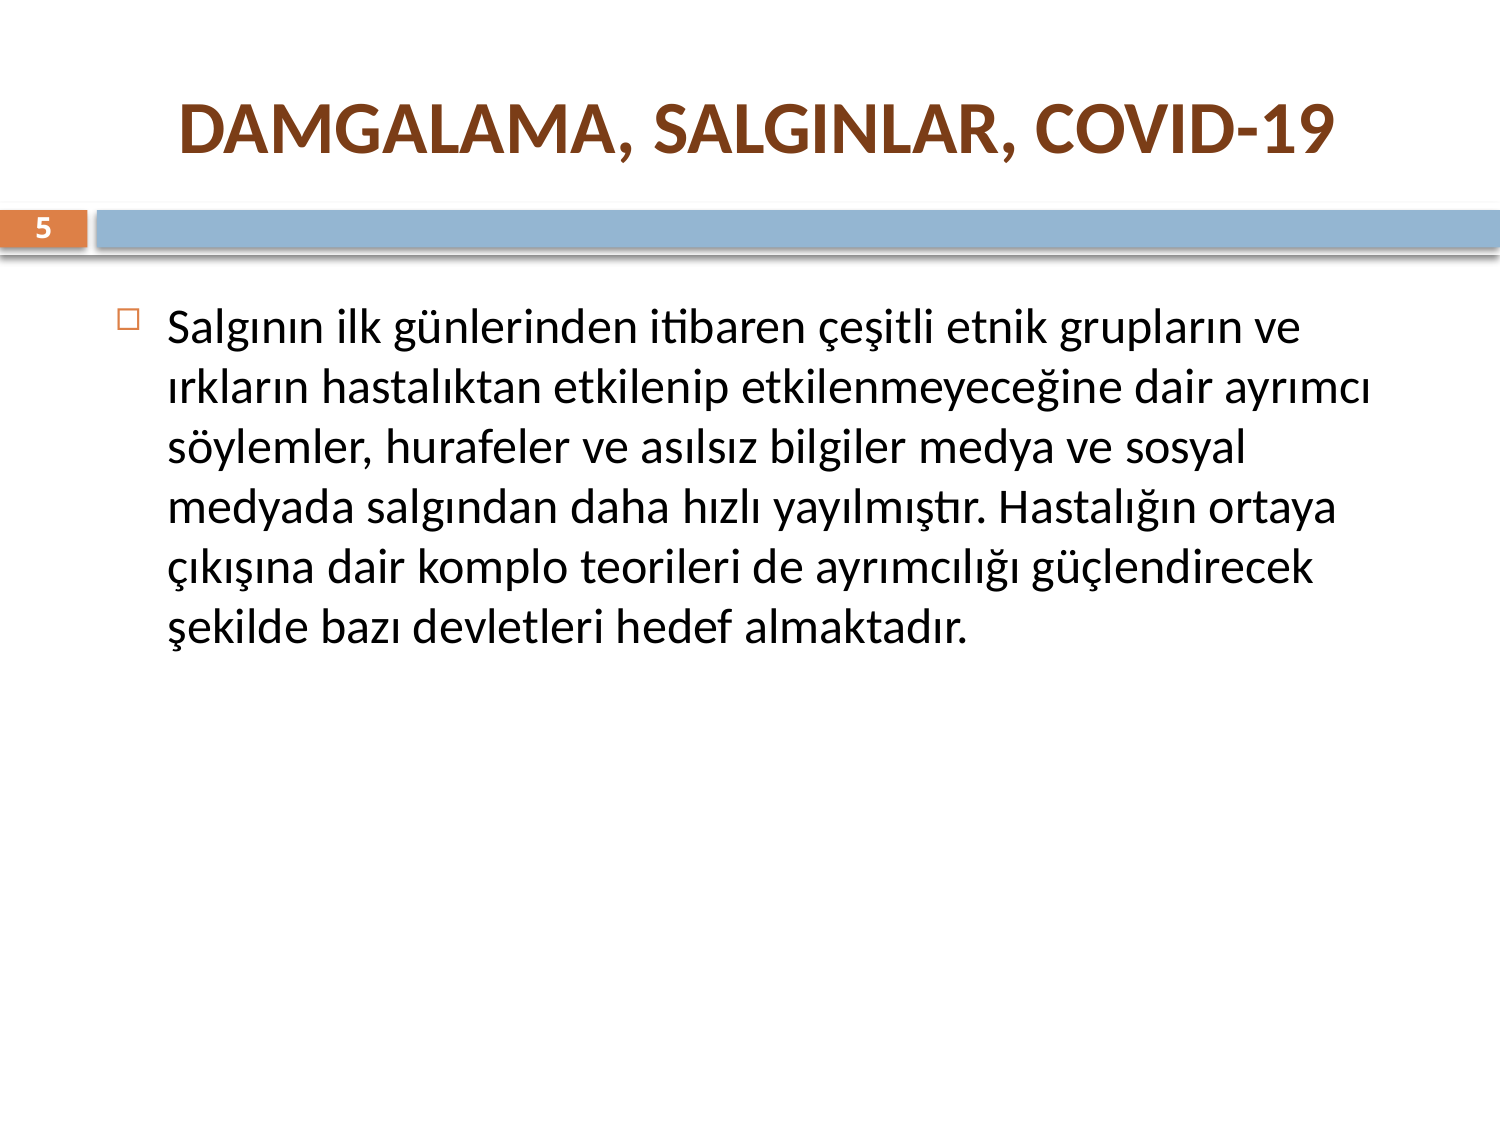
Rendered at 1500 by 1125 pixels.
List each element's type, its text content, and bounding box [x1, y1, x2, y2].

text_box DAMGALAMA, SALGINLAR, COVID-19 [88, 42, 1426, 206]
slide_number 5 [0, 208, 88, 249]
list Salgının ilk günlerinden itibaren çeşitli etnik grupların ve ırkların hastalıktan etkilenip etkilenmeyeceğine dair ayrımcı söylemler, hurafeler ve asılsız bilgiler medya ve sosyal medyada salgından daha hızlı yayılmıştır. Hastalığın ortaya çıkışına dair komplo teorileri de ayrımcılığı güçlendirecek şekilde bazı devletleri hedef almaktadır. [100, 285, 1438, 1024]
